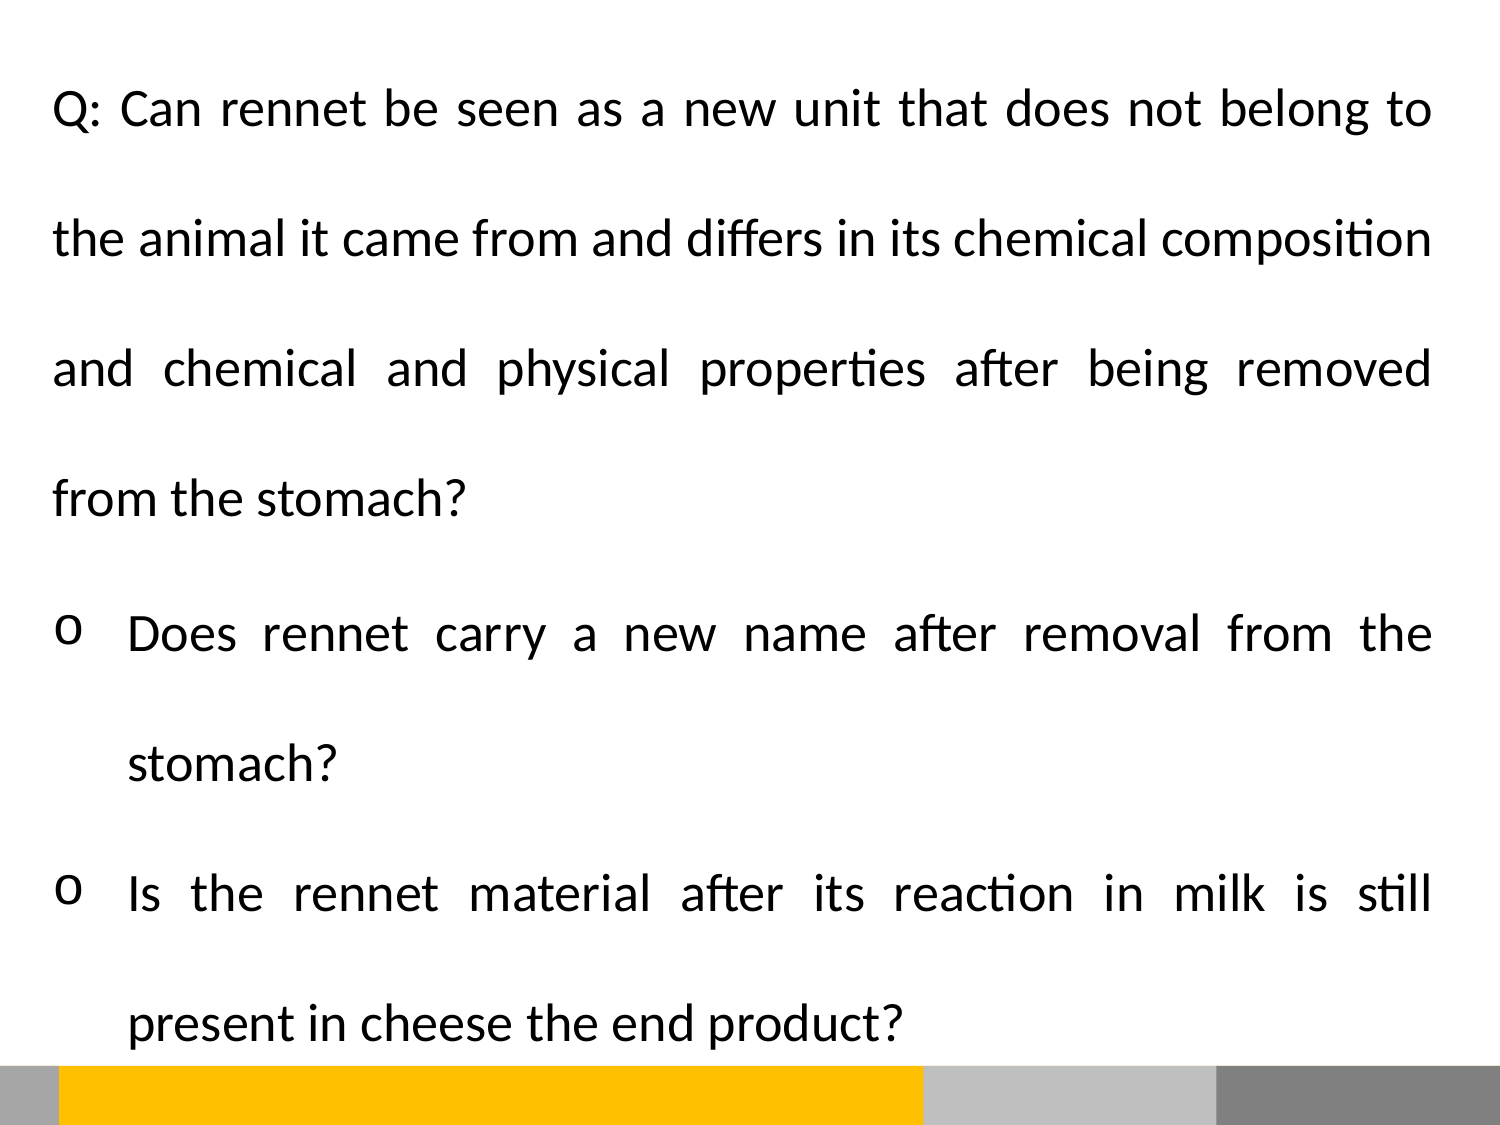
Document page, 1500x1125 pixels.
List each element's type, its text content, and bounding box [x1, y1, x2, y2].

text_box [1214, 1064, 1500, 1125]
text_box [61, 1064, 921, 1125]
text_box Q: Can rennet be seen as a new unit that does not belong to the animal it came from and differs in its chemical composition and chemical and physical properties after being removed from the stomach? [37, 0, 1450, 524]
text_box [0, 1064, 61, 1125]
text_box [921, 1064, 1214, 1125]
text_box Does rennet carry a new name after removal from the stomach? Is the rennet material after its reaction in milk is still present in cheese the end product? [37, 524, 1450, 1060]
